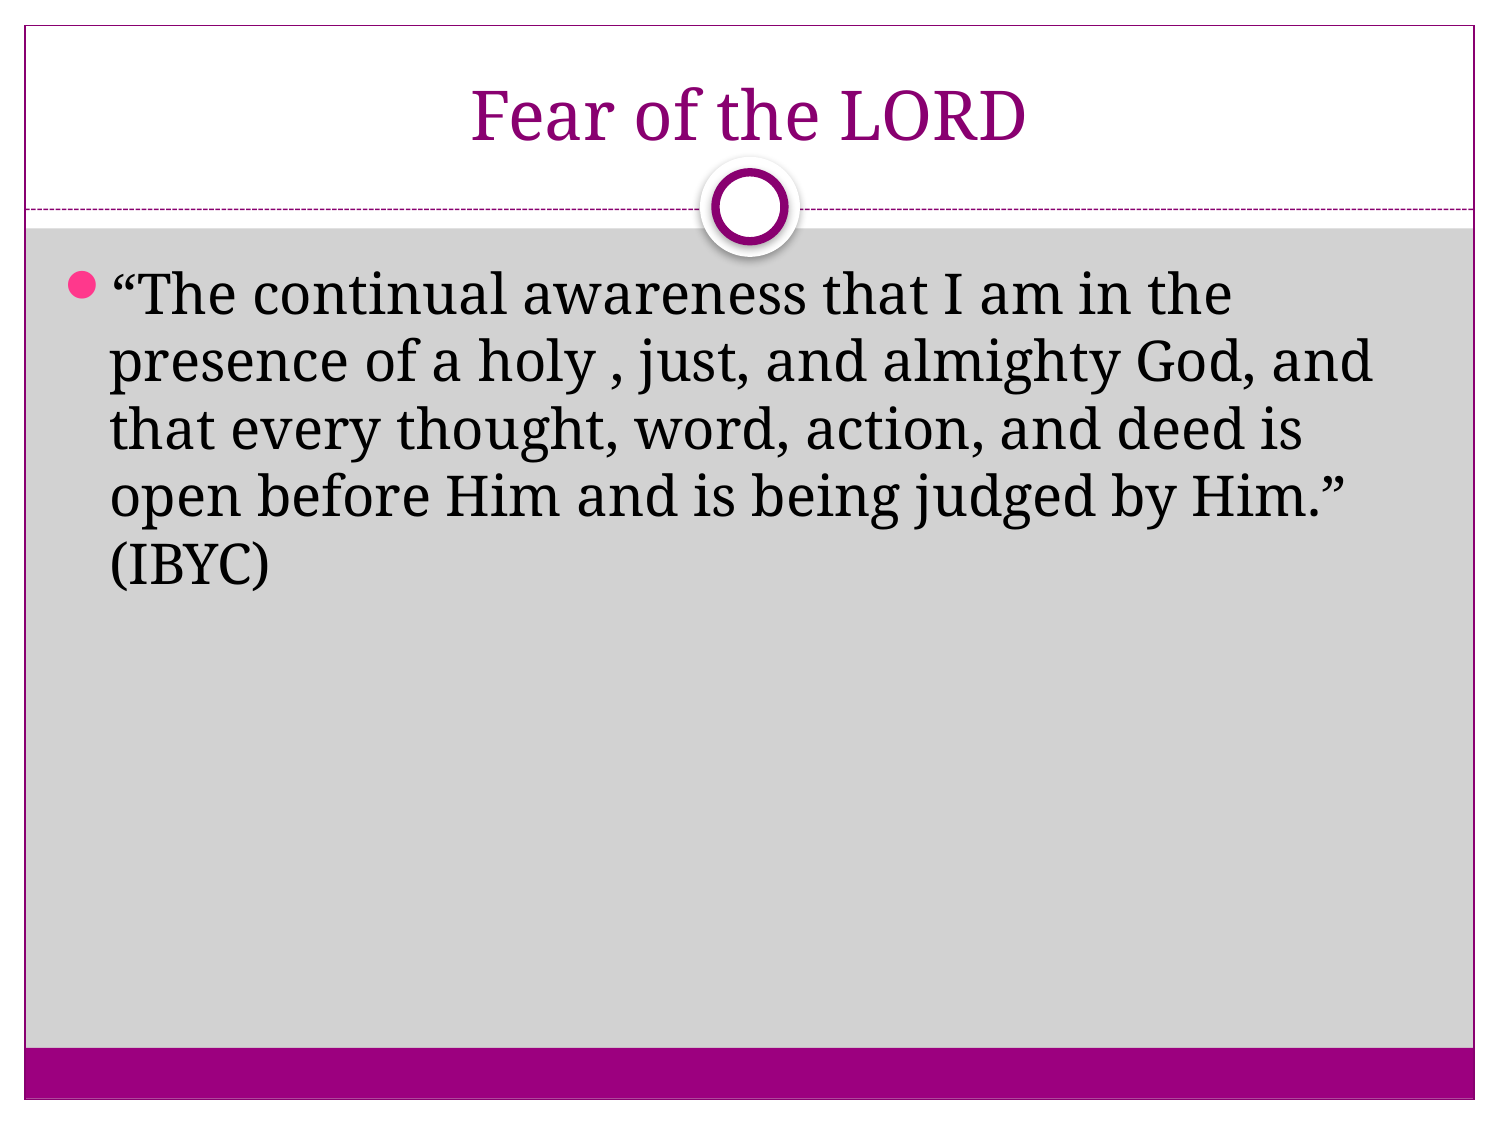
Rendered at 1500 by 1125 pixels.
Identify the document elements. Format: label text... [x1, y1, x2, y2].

title Fear of the LORD [49, 37, 1450, 162]
list “The continual awareness that I am in the presence of a holy , just, and almighty God, and that every thought, word, action, and deed is open before Him and is being judged by Him.” (IBYC) [49, 250, 1445, 1001]
